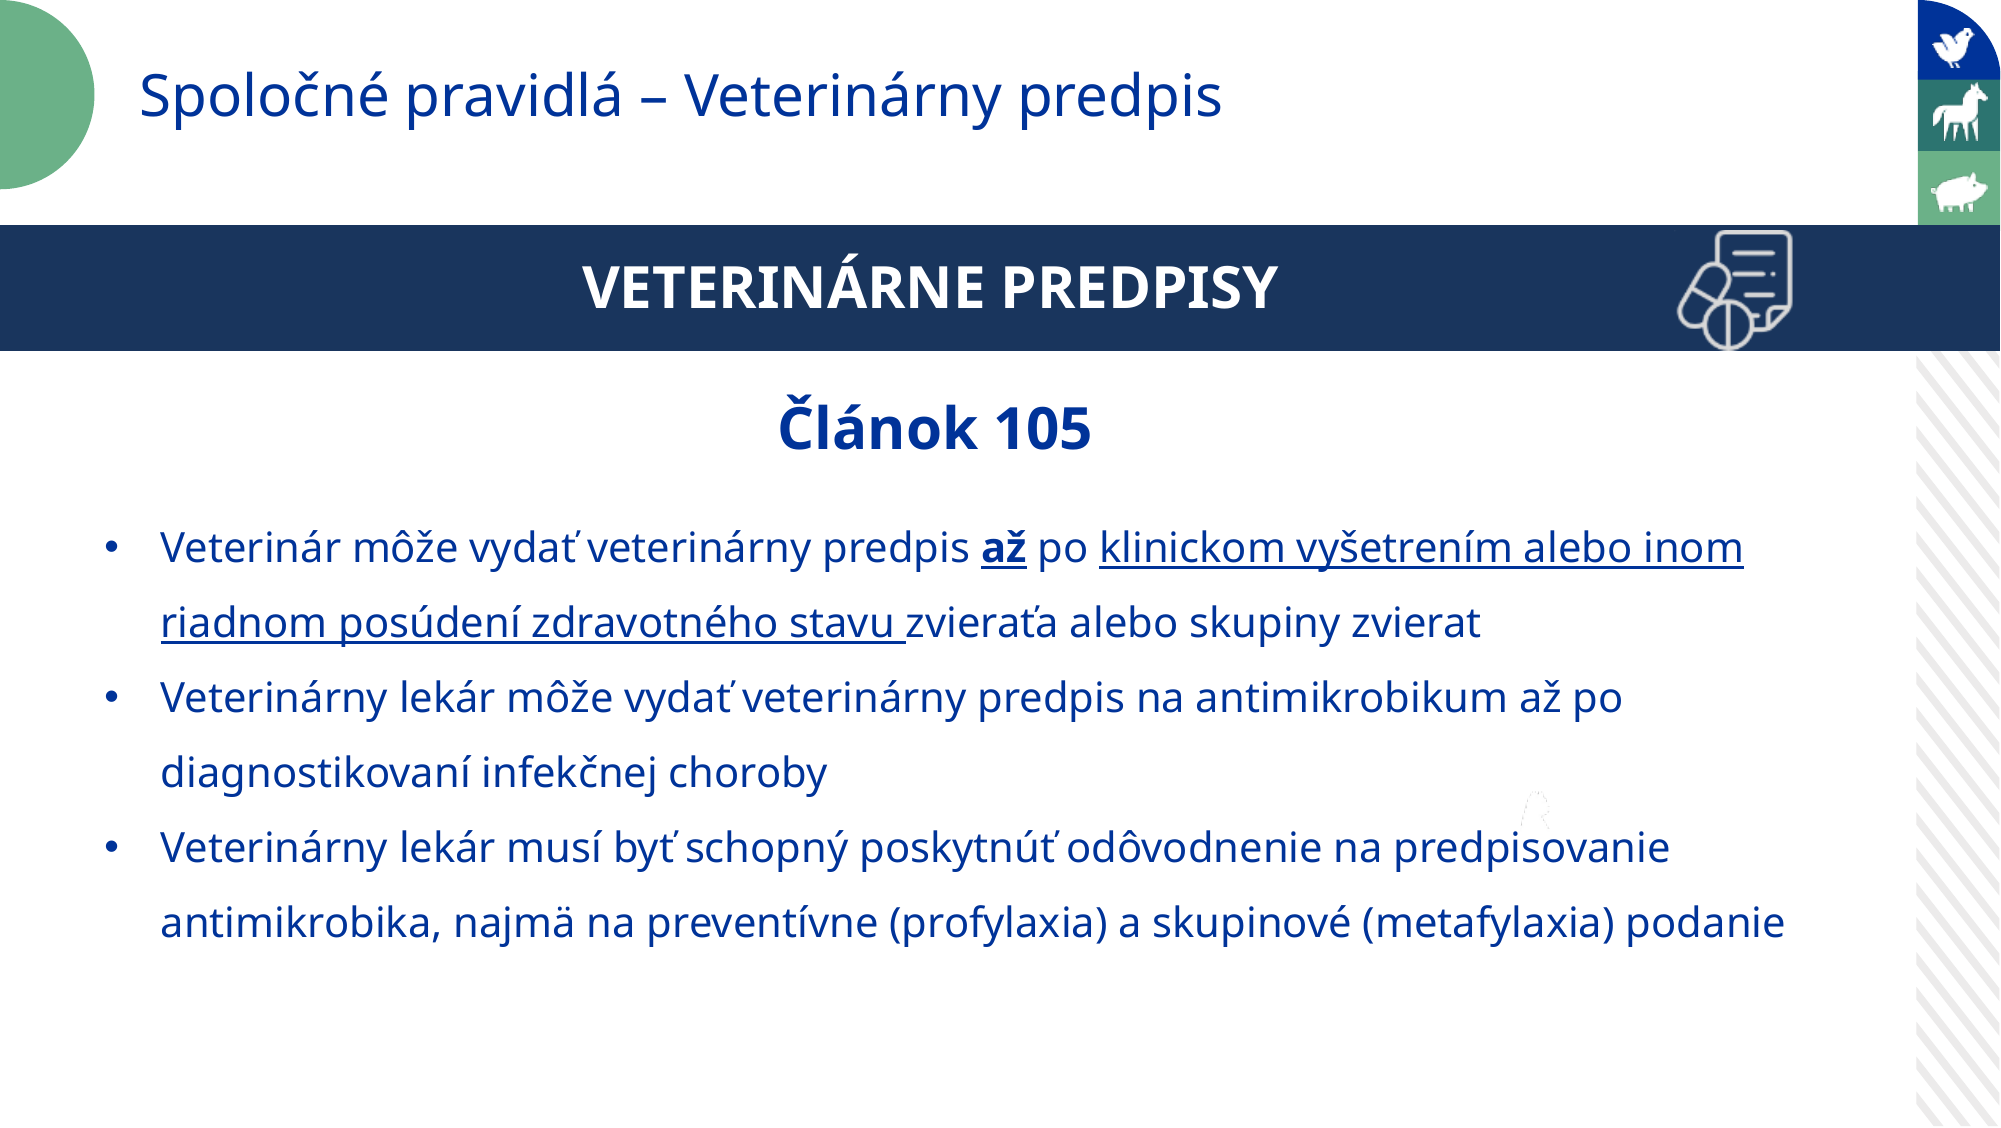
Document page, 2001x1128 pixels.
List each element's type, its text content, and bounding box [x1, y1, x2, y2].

picture [1931, 172, 1988, 212]
picture [1932, 28, 1975, 68]
text_box Spoločné pravidlá – Veterinárny predpis [125, 50, 1439, 139]
text_box !Článok 105 [699, 383, 1162, 469]
picture [1674, 229, 1796, 352]
text_box [0, 223, 2000, 354]
text_box Veterinár môže vydať veterinárny predpis až po klinickom vyšetrením alebo inom riadnom posúdení zdravotného stavu zvieraťa alebo skupiny zvierat Veterinárny lekár môže vydať veterinárny predpis na antimikrobikum až po diagnostikovaní infekčnej choroby Veterinárny lekár musí byť schopný poskytnúť odôvodnenie na predpisovanie antimikrobika, najmä na preventívne (profylaxia) a skupinové (metafylaxia) podanie [0, 488, 1906, 954]
picture [1933, 82, 1988, 141]
text_box VETERINÁRNE PREDPISY [305, 242, 1556, 340]
